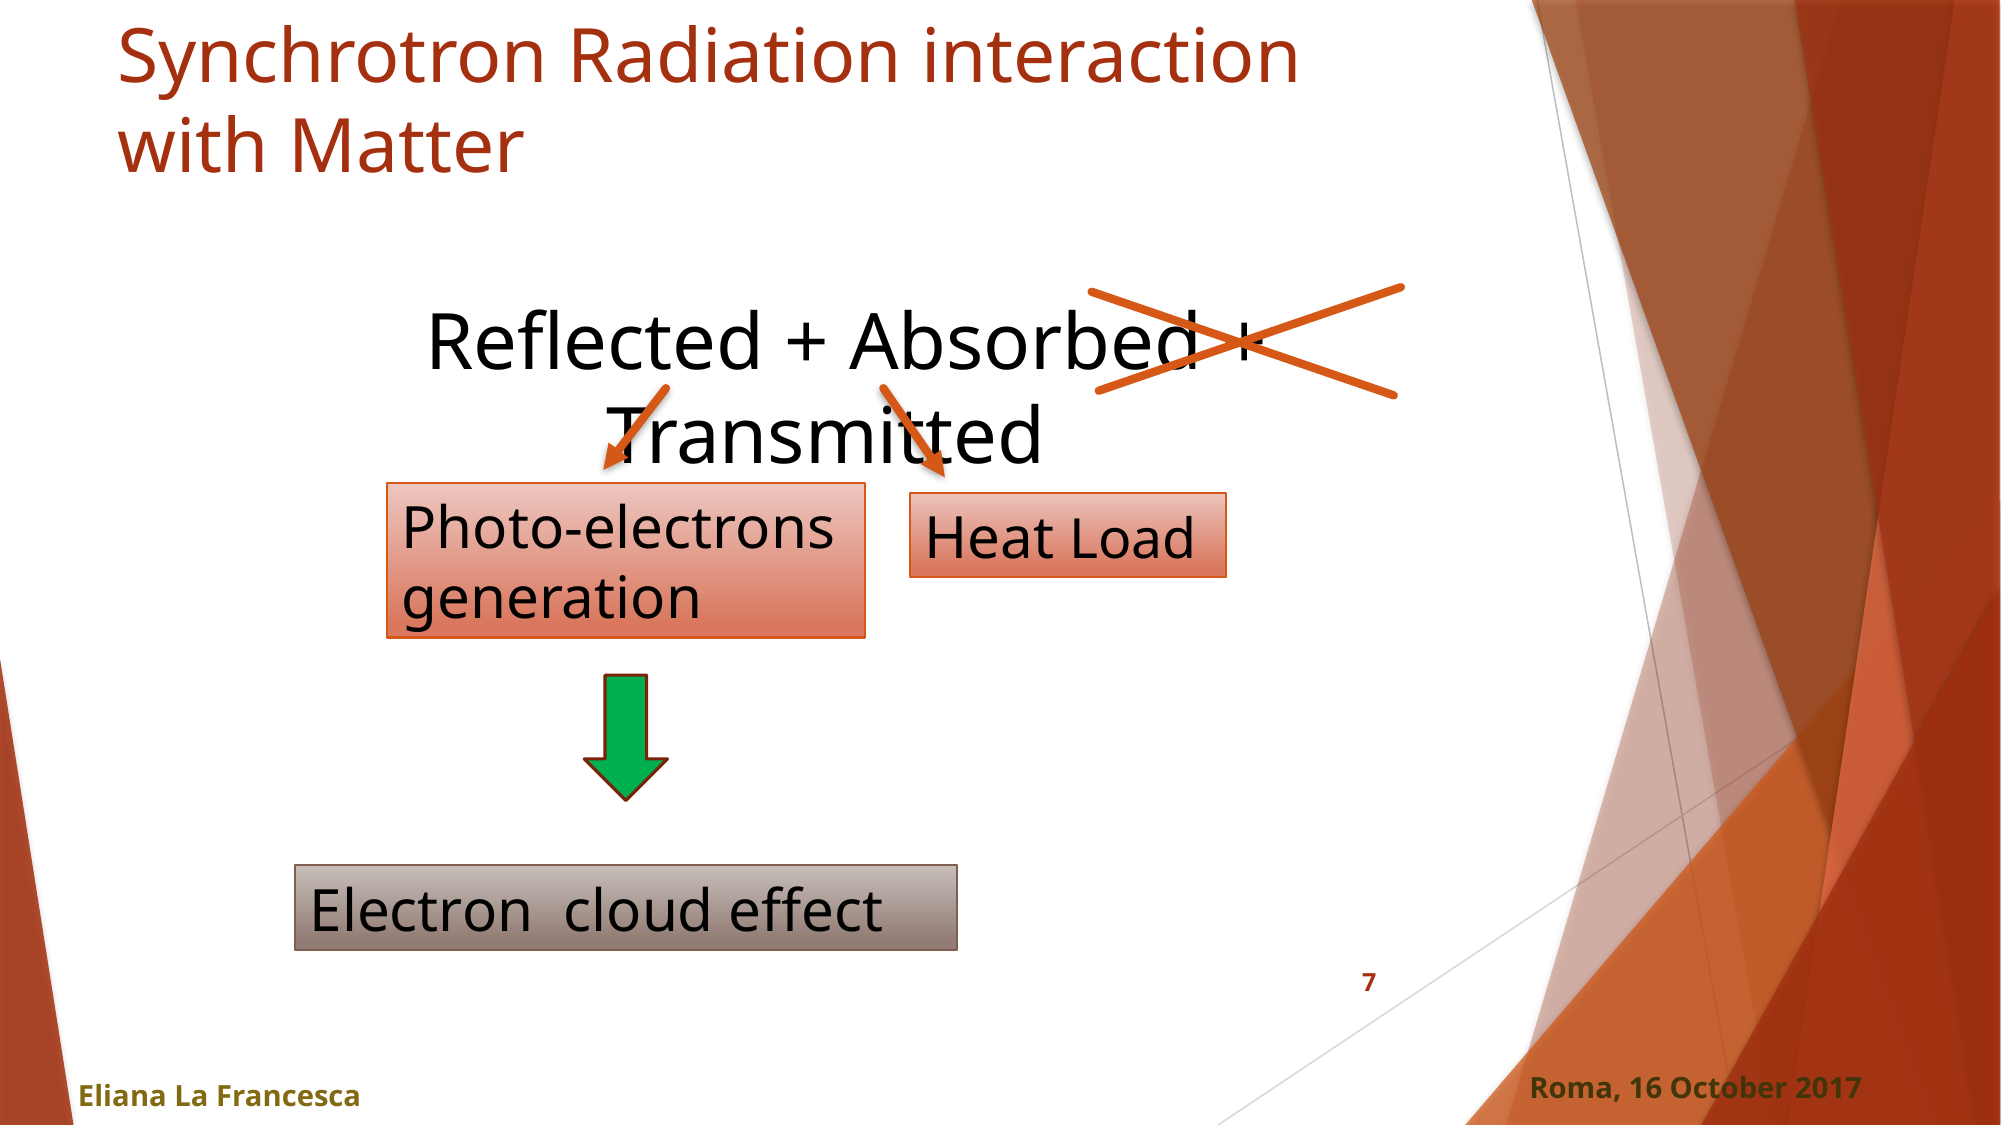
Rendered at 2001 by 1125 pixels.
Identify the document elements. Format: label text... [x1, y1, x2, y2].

text_box Synchrotron Radiation interaction with Matter [102, 0, 1417, 217]
text_box Roma, 16 October 2017 [1514, 1057, 2000, 1118]
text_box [602, 387, 667, 471]
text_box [1098, 286, 1402, 392]
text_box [882, 387, 946, 478]
text_box [582, 673, 669, 802]
text_box Eliana La Francesca [62, 1065, 549, 1125]
text_box Heat Load [909, 492, 1227, 578]
text_box Reflected + Absorbed + Transmitted [170, 284, 1502, 487]
text_box Electron cloud effect [294, 864, 958, 951]
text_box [1091, 291, 1395, 396]
text_box Photo-electrons generation [386, 482, 866, 639]
text_box 7 [1307, 951, 1392, 1011]
